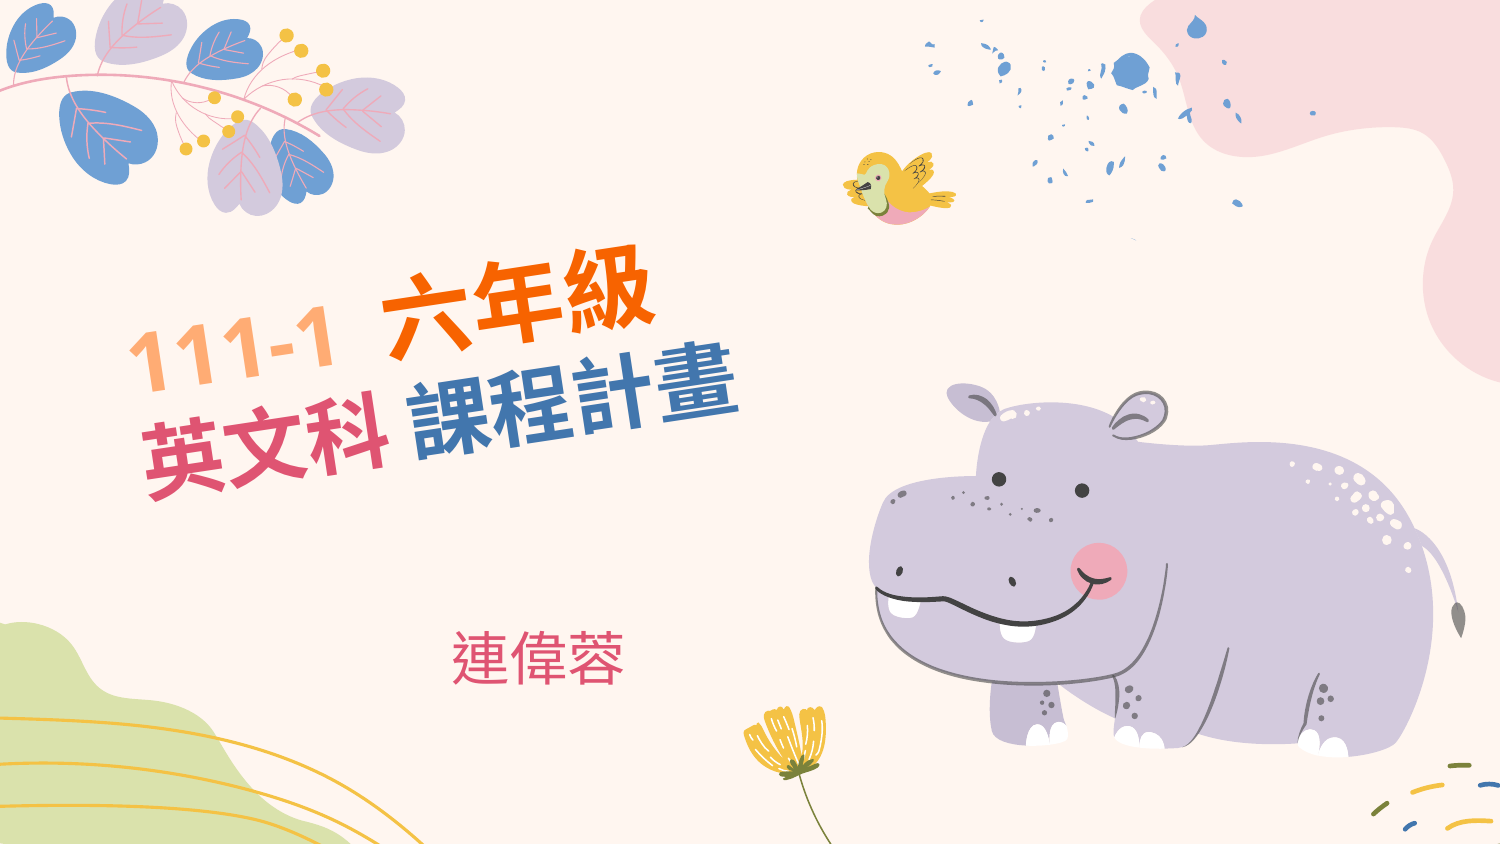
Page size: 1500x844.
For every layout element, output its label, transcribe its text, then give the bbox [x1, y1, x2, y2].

title 111-1 六年級 英文科 課程計畫 [96, 155, 859, 556]
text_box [861, 383, 1467, 758]
subtitle 連偉蓉 [436, 619, 671, 695]
